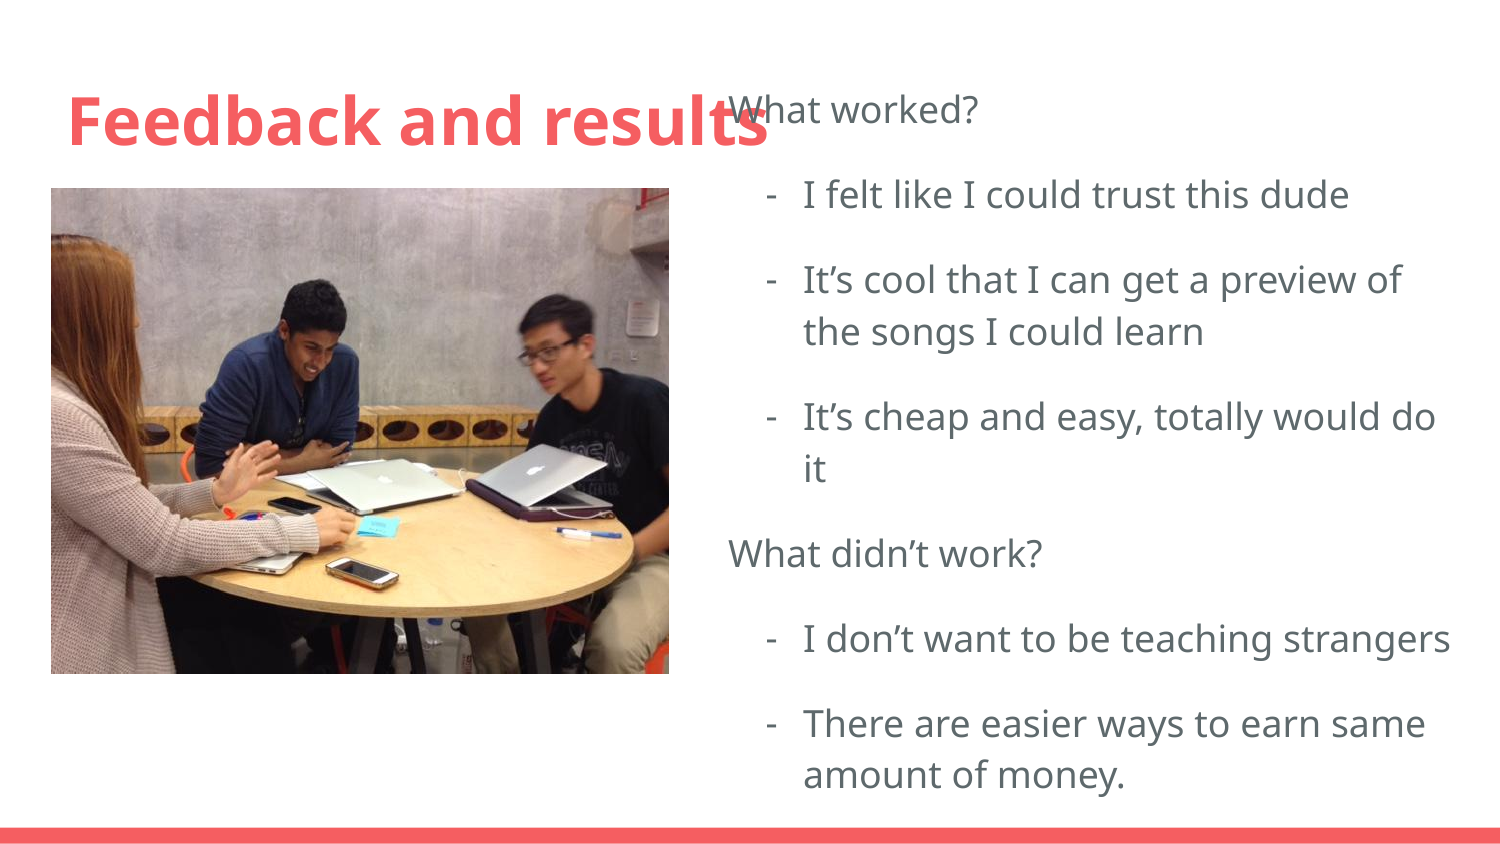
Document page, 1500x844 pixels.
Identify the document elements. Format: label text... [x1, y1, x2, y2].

list What worked? I felt like I could trust this dude It’s cool that I can get a preview of the songs I could learn It’s cheap and easy, totally would do it What didn’t work? I don’t want to be teaching strangers There are easier ways to earn same amount of money. Surprises? Teaching an instrument can be stressful [713, 64, 1476, 623]
title Feedback and results [51, 64, 713, 167]
picture [50, 188, 669, 675]
